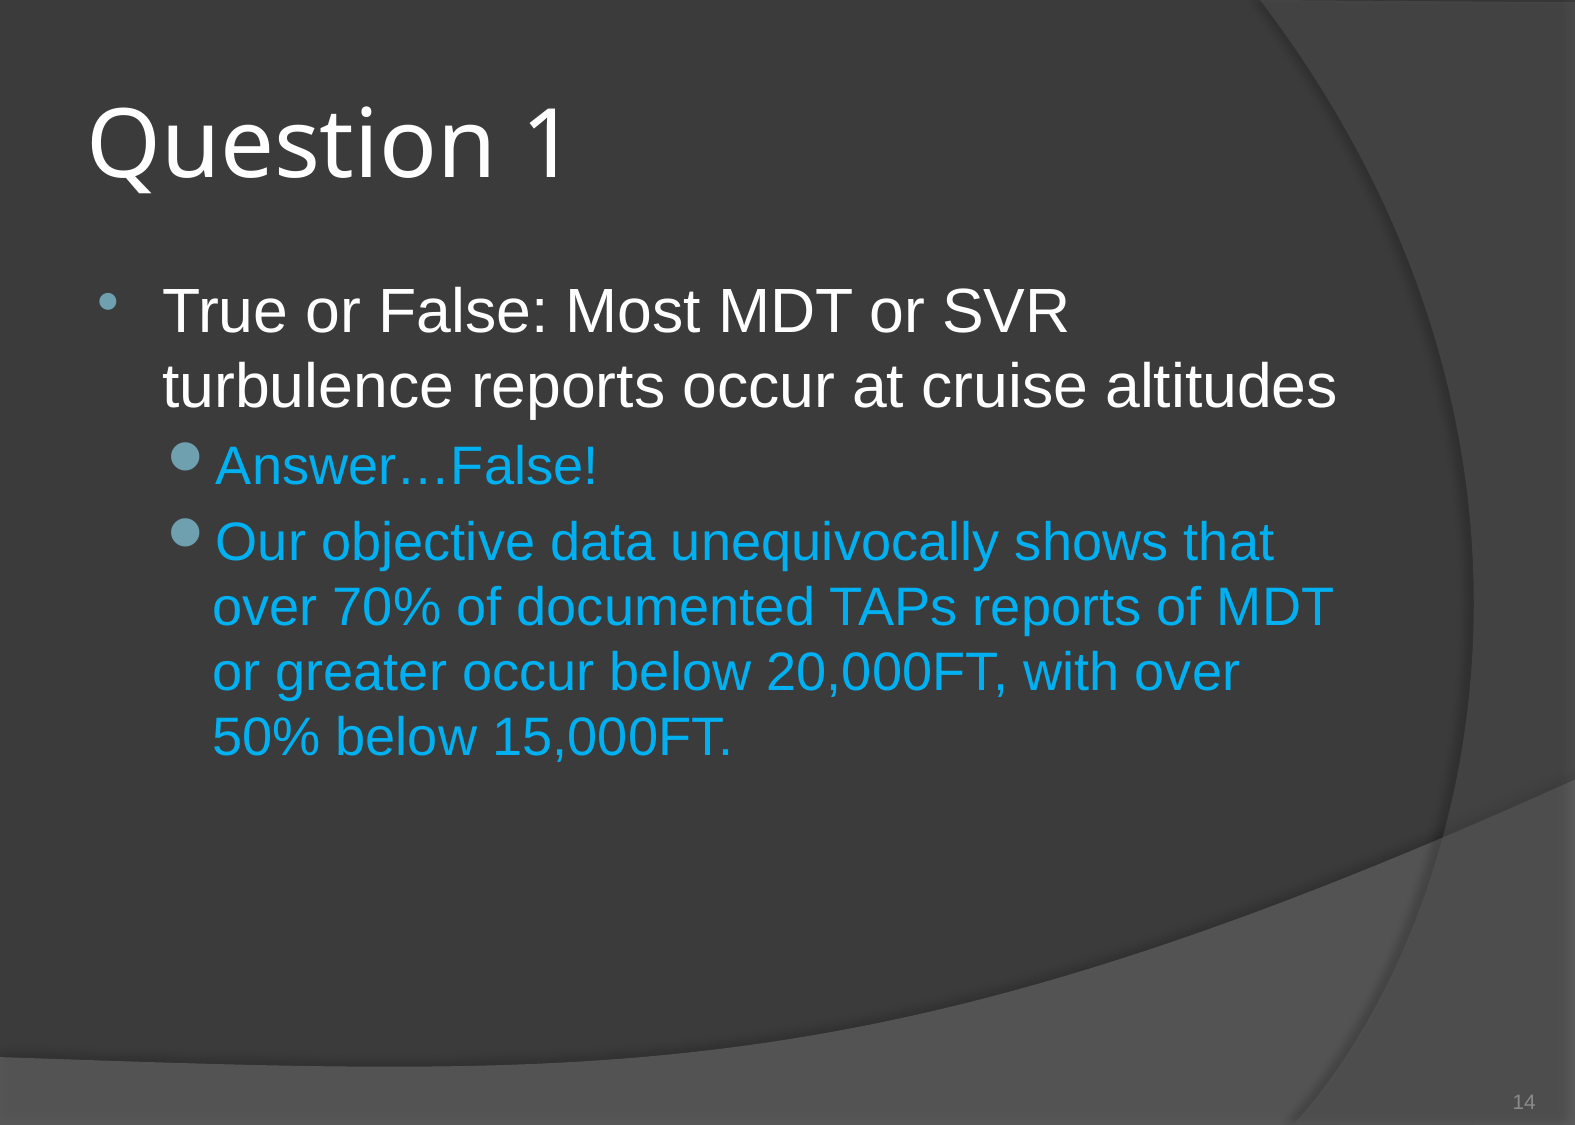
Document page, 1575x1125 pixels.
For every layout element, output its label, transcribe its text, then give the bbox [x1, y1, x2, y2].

slide_number 14 [1404, 1053, 1536, 1114]
title Question 1 [78, 45, 1366, 233]
list True or False: Most MDT or SVR turbulence reports occur at cruise altitudes Answer…False! Our objective data unequivocally shows that over 70% of documented TAPs reports of MDT or greater occur below 20,000FT, with over 50% below 15,000FT. [78, 262, 1366, 1005]
